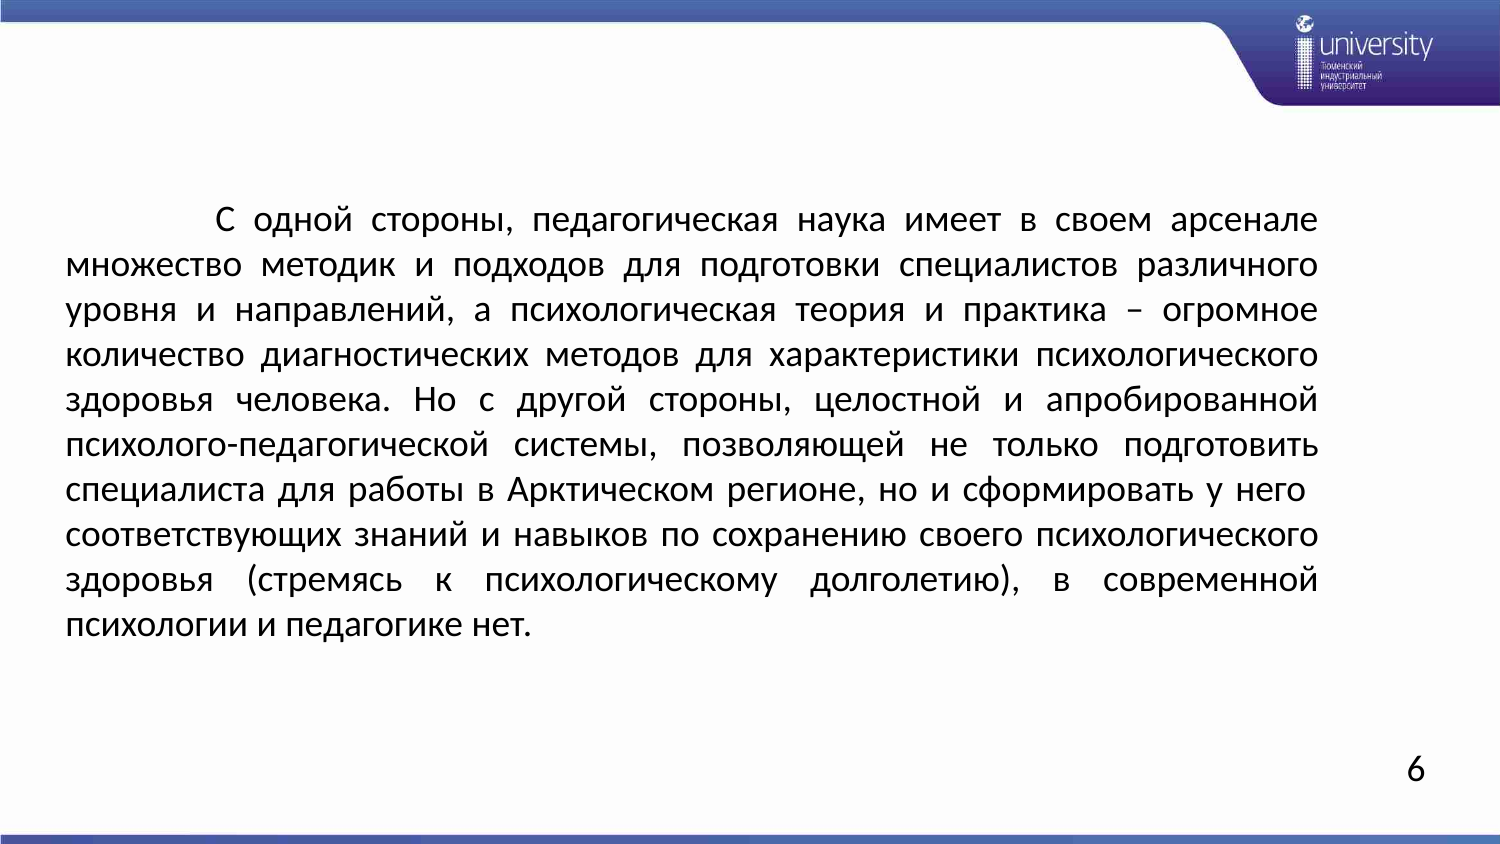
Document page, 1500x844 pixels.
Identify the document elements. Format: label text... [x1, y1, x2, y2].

text_box С одной стороны, педагогическая наука имеет в своем арсенале множество методик и подходов для подготовки специалистов различного уровня и направлений, а психологическая теория и практика – огромное количество диагностических методов для характеристики психологического здоровья человека. Но с другой стороны, целостной и апробированной психолого-педагогической системы, позволяющей не только подготовить специалиста для работы в Арктическом регионе, но и сформировать у него соответствующих знаний и навыков по сохранению своего психологического здоровья (стремясь к психологическому долголетию), в современной психологии и педагогике нет. [50, 186, 1335, 652]
text_box 6 [1391, 736, 1441, 797]
picture [0, 0, 1500, 844]
